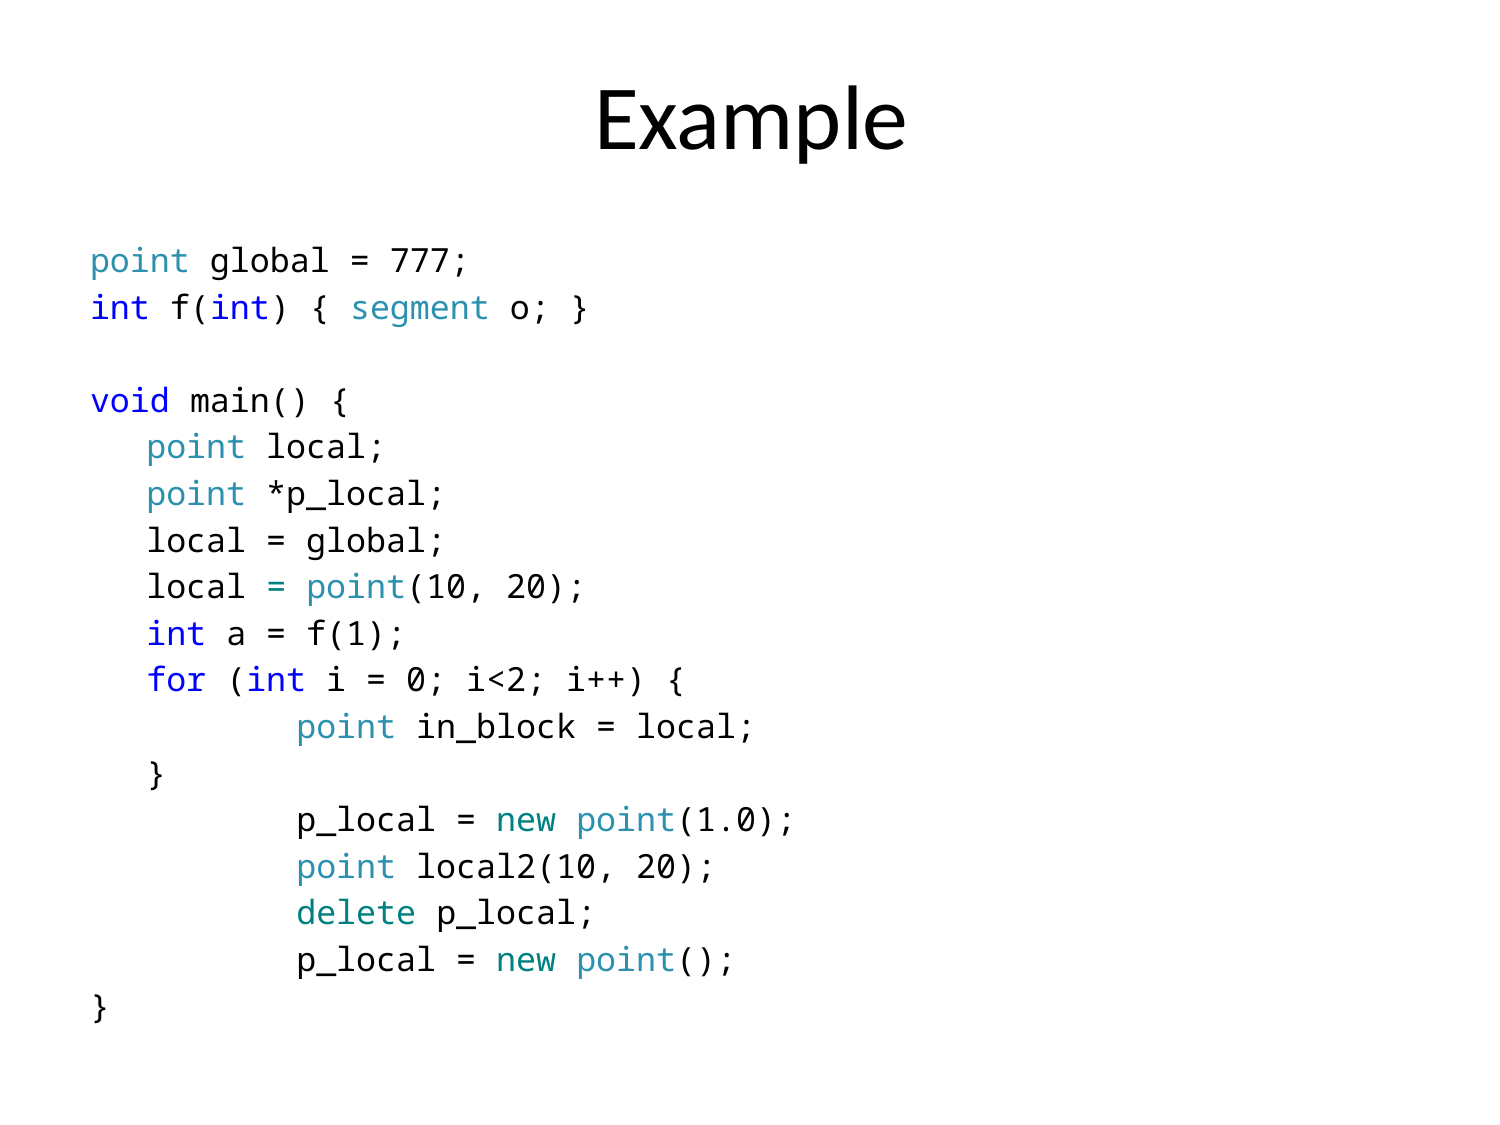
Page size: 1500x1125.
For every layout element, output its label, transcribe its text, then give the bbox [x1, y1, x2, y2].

title Example [76, 19, 1427, 207]
list point global = 777; int f(int) { segment o; } void main() { point local; point *p_local; local = global; local = point(10, 20); int a = f(1); for (int i = 0; i<2; i++) { point in_block = local; } p_local = new point(1.0); point local2(10, 20); delete p_local; p_local = new point(); } [75, 231, 1425, 1094]
